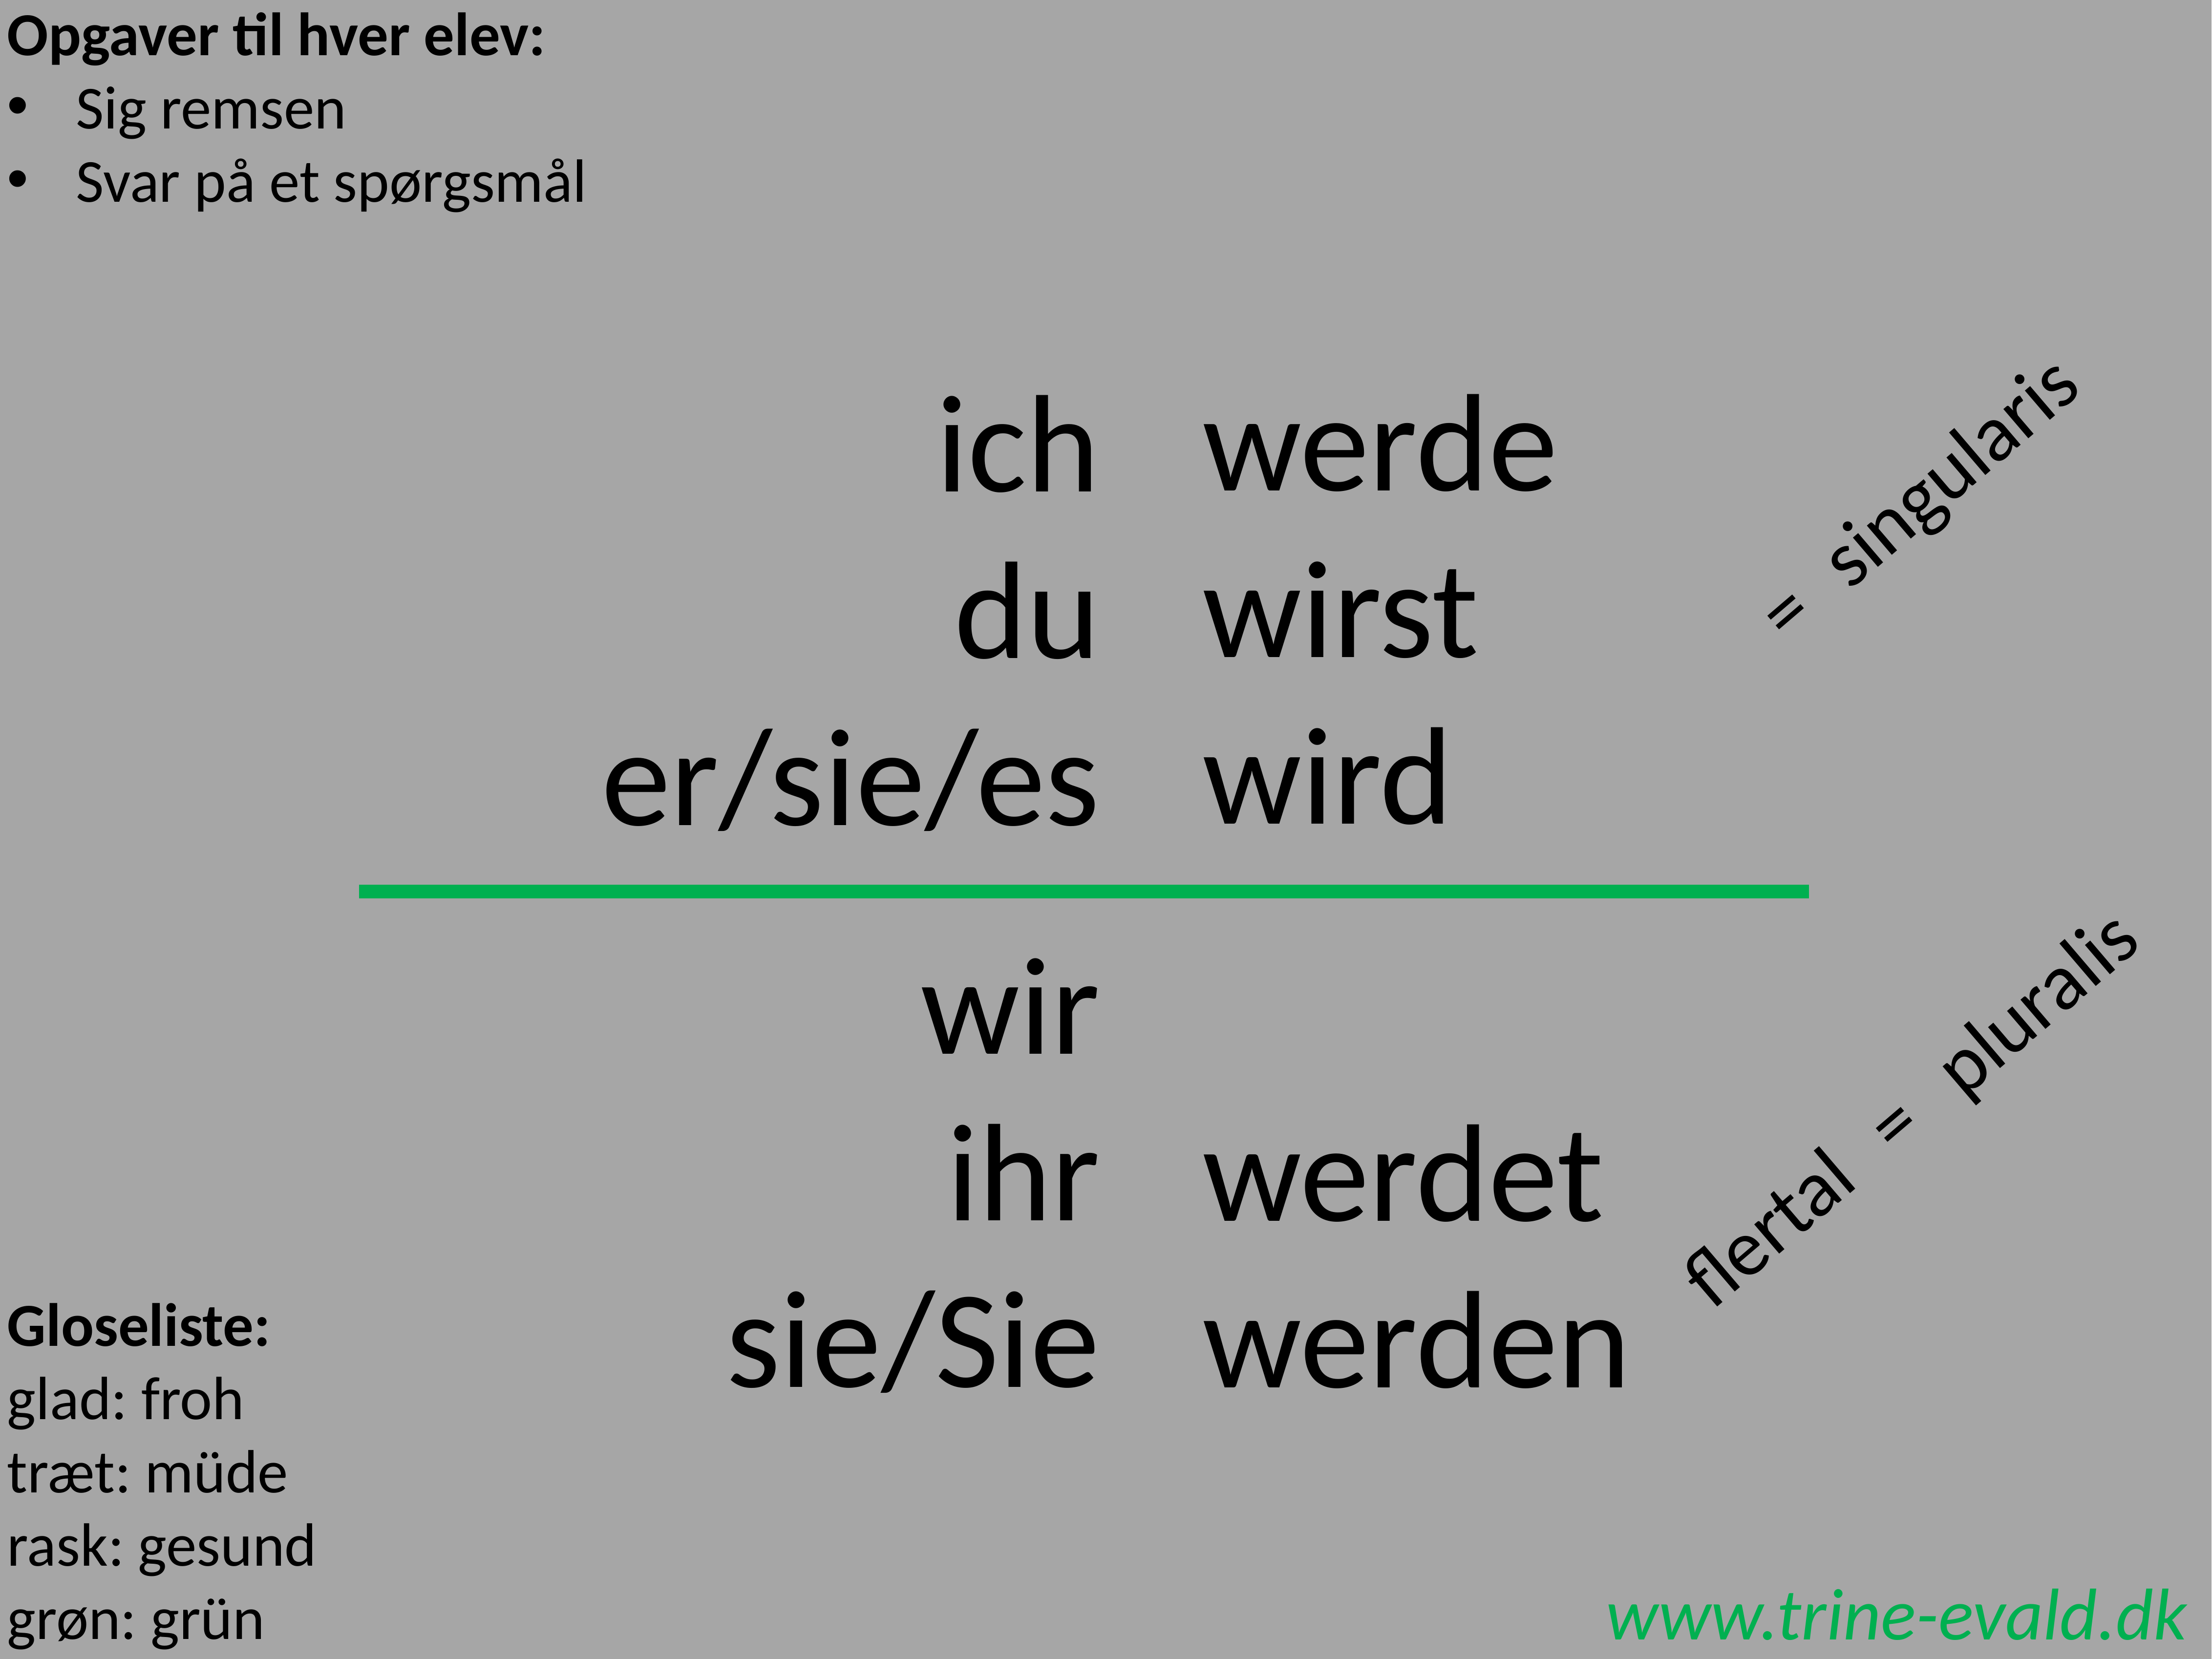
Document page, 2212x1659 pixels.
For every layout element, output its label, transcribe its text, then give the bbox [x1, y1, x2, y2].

text_box ich du er/sie/es [576, 349, 1107, 857]
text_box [1597, 996, 2212, 1105]
text_box werde wirst wird [1195, 348, 1726, 856]
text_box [1530, 482, 2196, 590]
text_box www.trine-evald.dk [1564, 1562, 2195, 1658]
text_box Opgaver til hver elev: Sig remsen Svar på et spørgsmål [0, 0, 730, 218]
text_box Gloseliste: glad: froh træt: müde rask: gesund grøn: grün [0, 1281, 356, 1655]
text_box werdet werden [1195, 912, 1726, 1419]
text_box wir ihr sie/Sie [576, 911, 1107, 1419]
